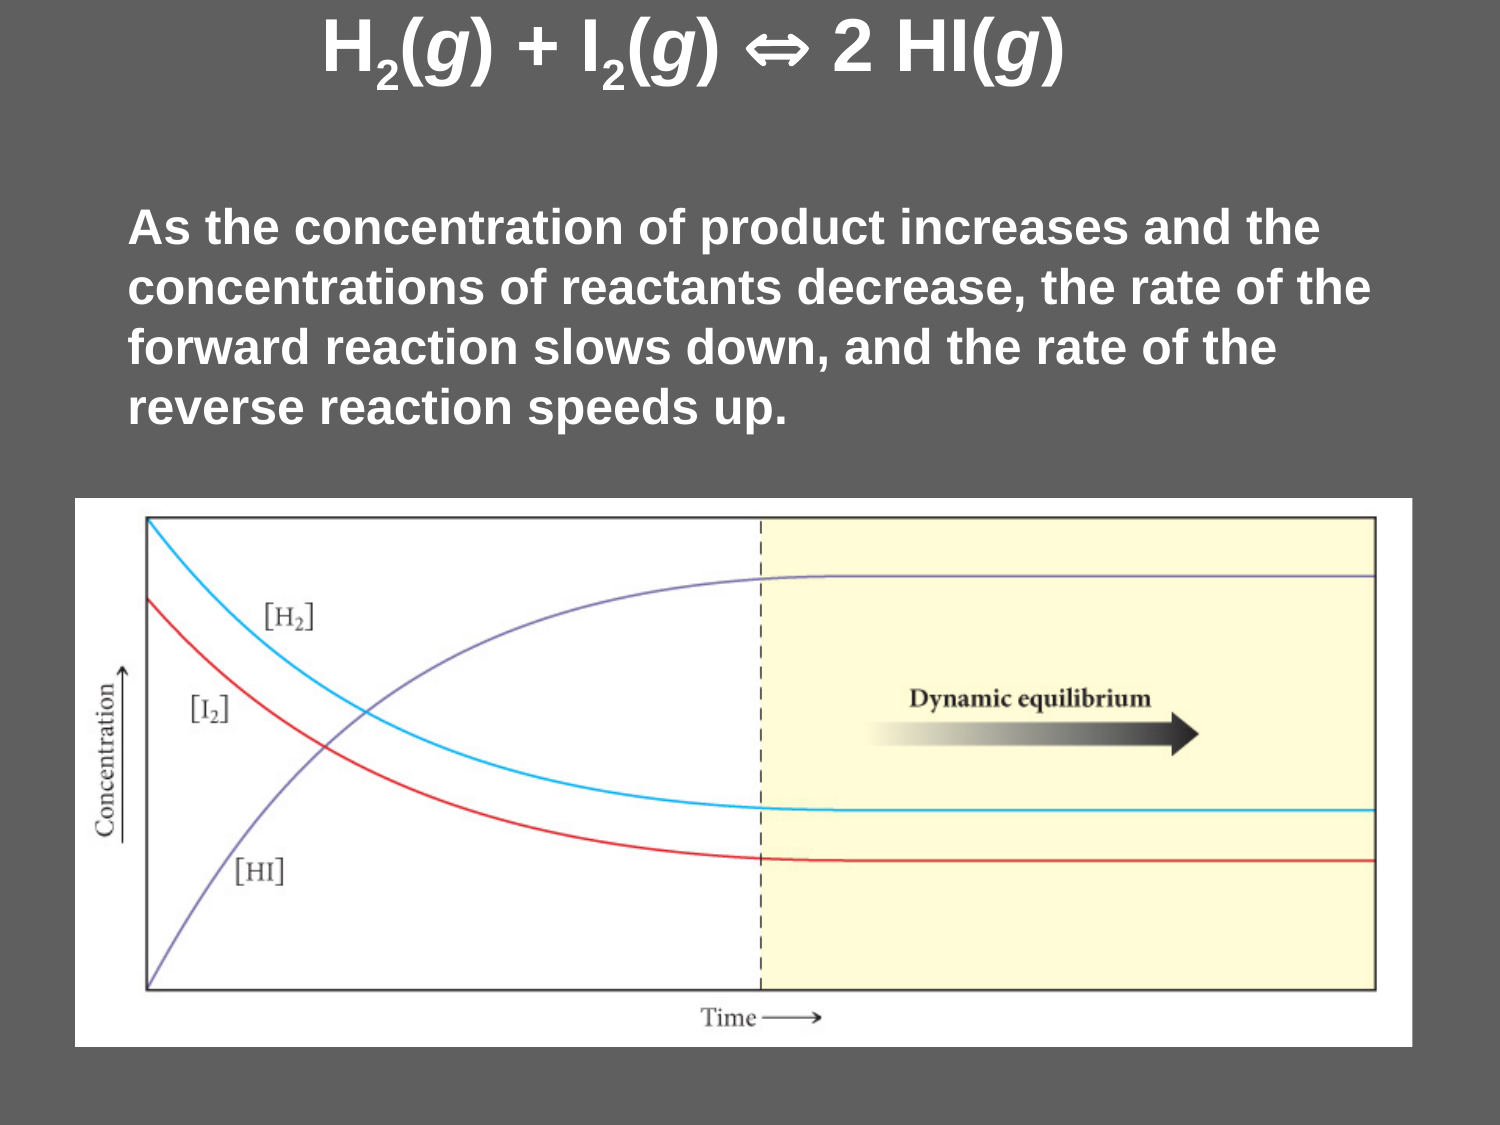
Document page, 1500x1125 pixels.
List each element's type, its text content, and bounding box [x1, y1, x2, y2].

text_box As the concentration of product increases and the concentrations of reactants decrease, the rate of the forward reaction slows down, and the rate of the reverse reaction speeds up. [112, 187, 1463, 443]
picture [74, 498, 1413, 1047]
title H2(g) + I2(g) Û 2 HI(g) [0, 0, 1388, 96]
